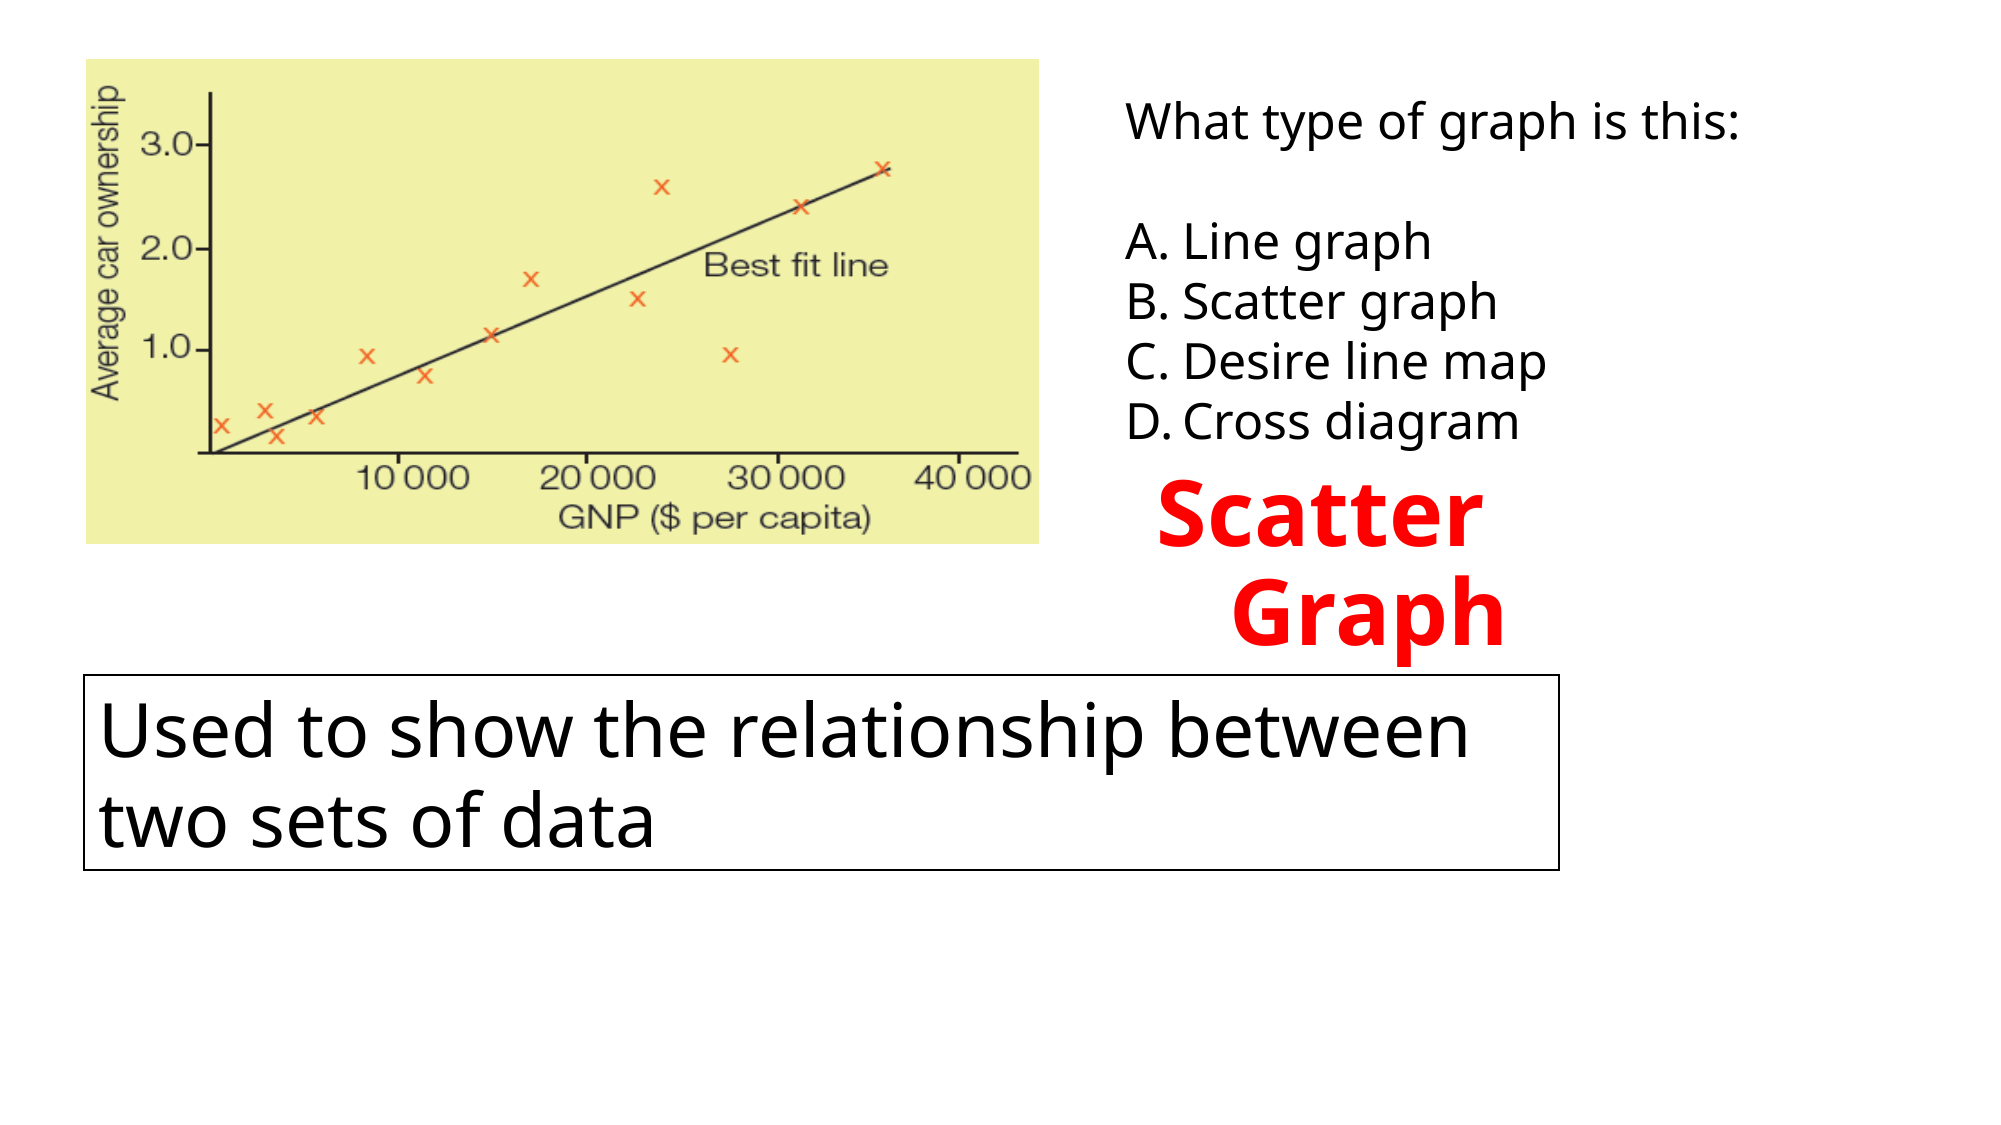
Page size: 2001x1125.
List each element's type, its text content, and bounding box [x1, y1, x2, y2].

text_box What type of graph is this: Line graph Scatter graph Desire line map Cross diagram [1111, 81, 1785, 547]
text_box Scatter Graph [821, 457, 1524, 675]
picture [86, 59, 1039, 544]
text_box Used to show the relationship between two sets of data [83, 674, 1560, 871]
